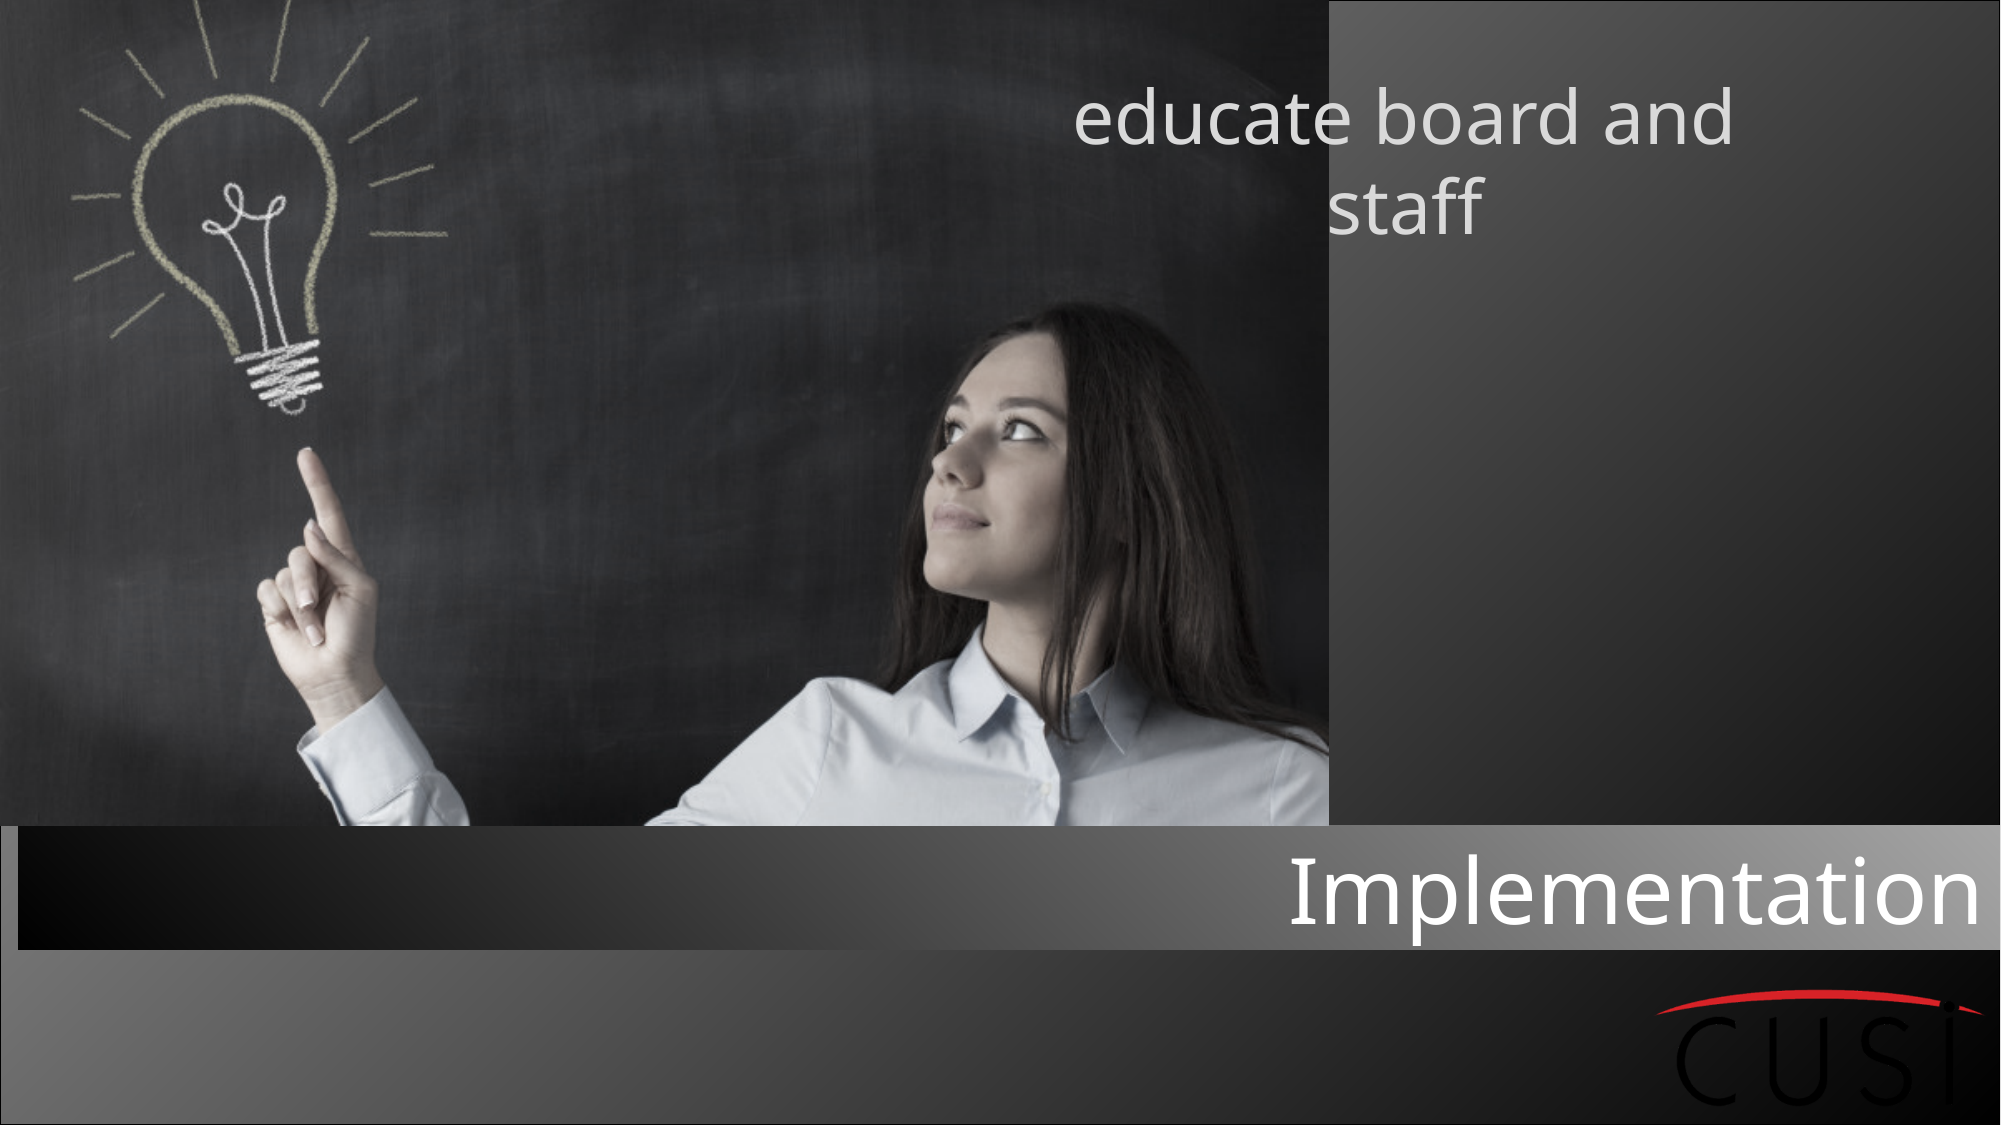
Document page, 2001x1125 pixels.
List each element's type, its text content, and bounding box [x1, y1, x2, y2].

picture [1639, 981, 2000, 1114]
text_box [1329, 0, 2000, 825]
text_box [0, 826, 2000, 1125]
picture [0, 0, 1329, 826]
text_box Implementation [18, 825, 2000, 950]
text_box educate board and staff [1329, 62, 1756, 257]
